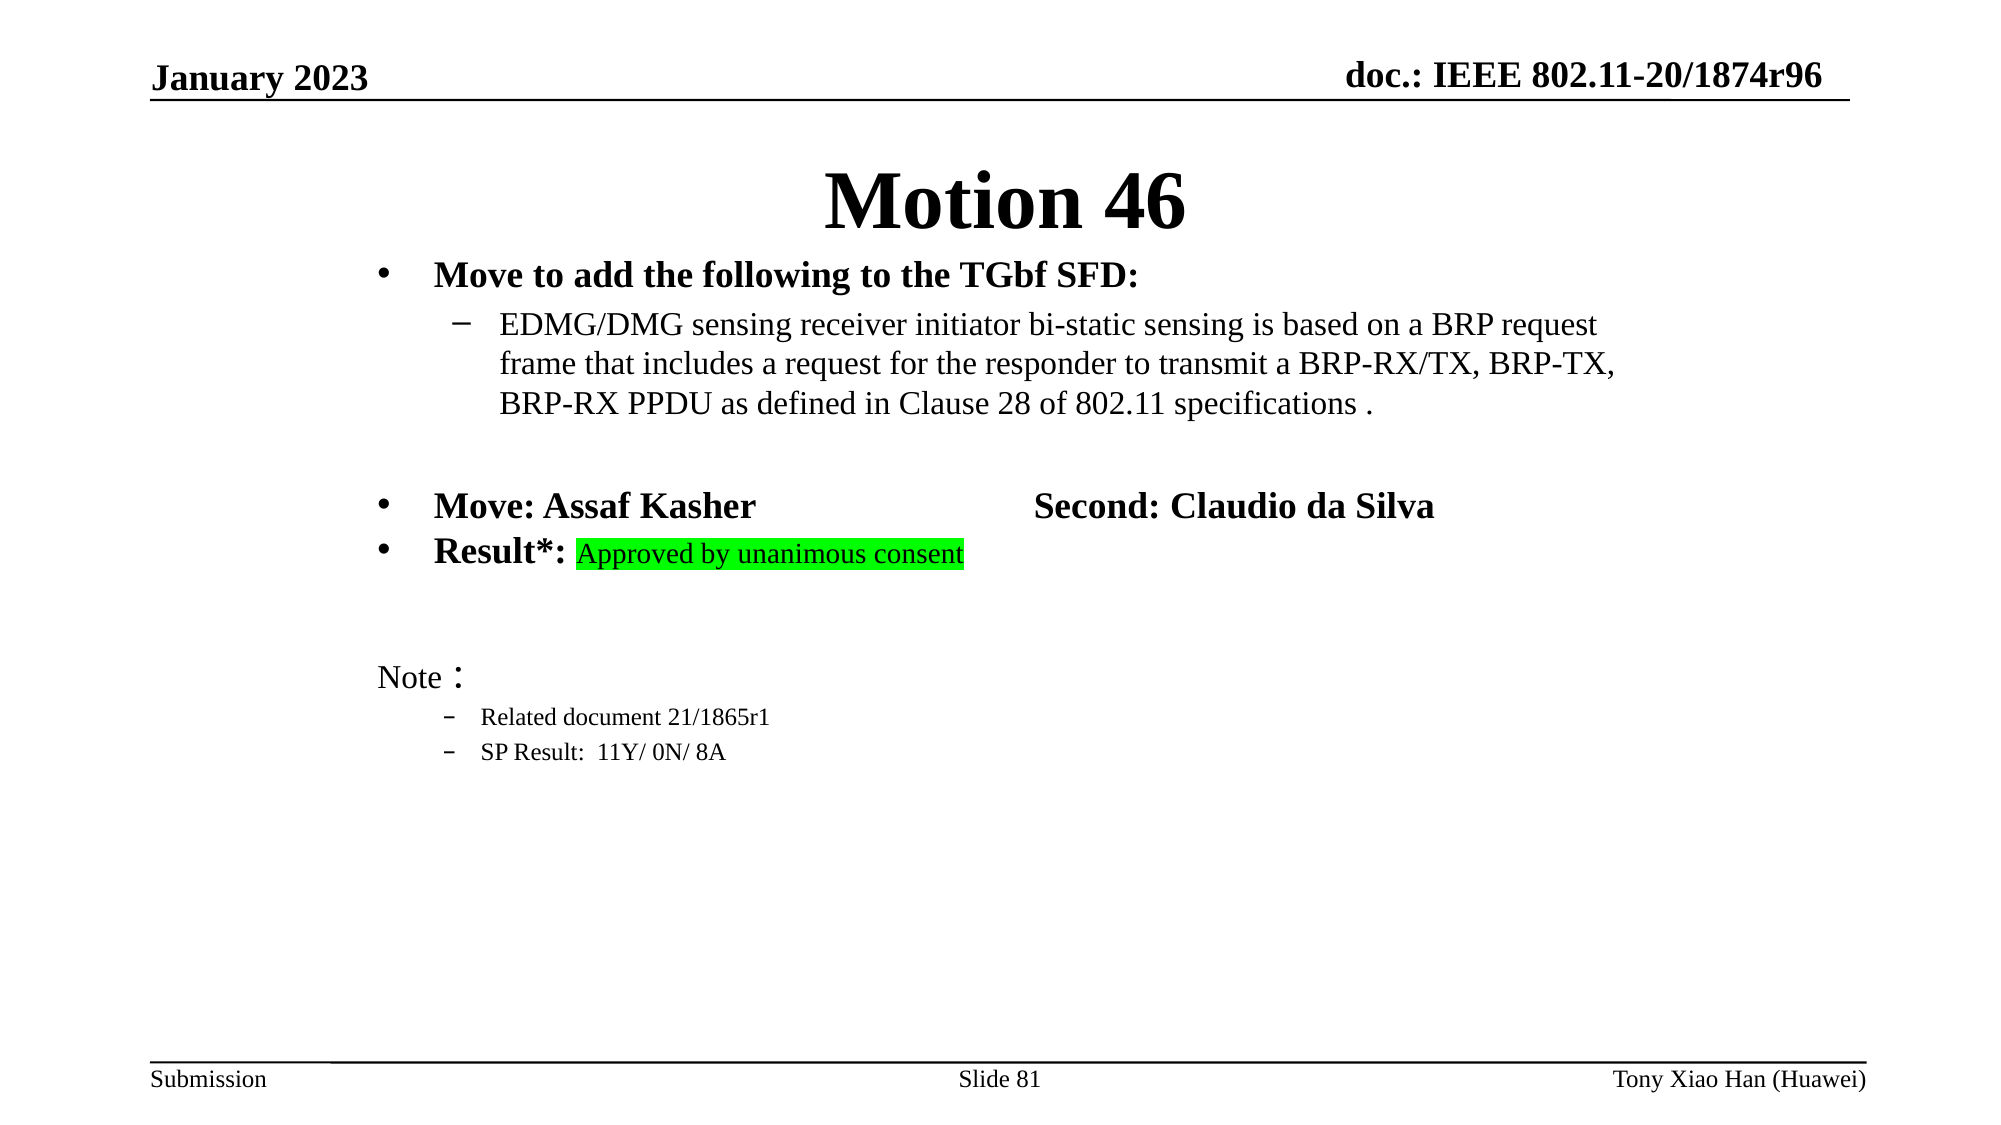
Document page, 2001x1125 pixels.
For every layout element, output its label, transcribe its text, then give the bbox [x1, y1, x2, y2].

text_box Motion 46 [368, 137, 1644, 275]
text_box Move to add the following to the TGbf SFD: EDMG/DMG sensing receiver initiator bi-static sensing is based on a BRP request frame that includes a request for the responder to transmit a BRP-RX/TX, BRP-TX, BRP-RX PPDU as defined in Clause 28 of 802.11 specifications . Move: Assaf Kasher Second: Claudio da Silva Result*: Approved by unanimous consent Note： Related document 21/1865r1 SP Result: 11Y/ 0N/ 8A [362, 212, 1638, 900]
